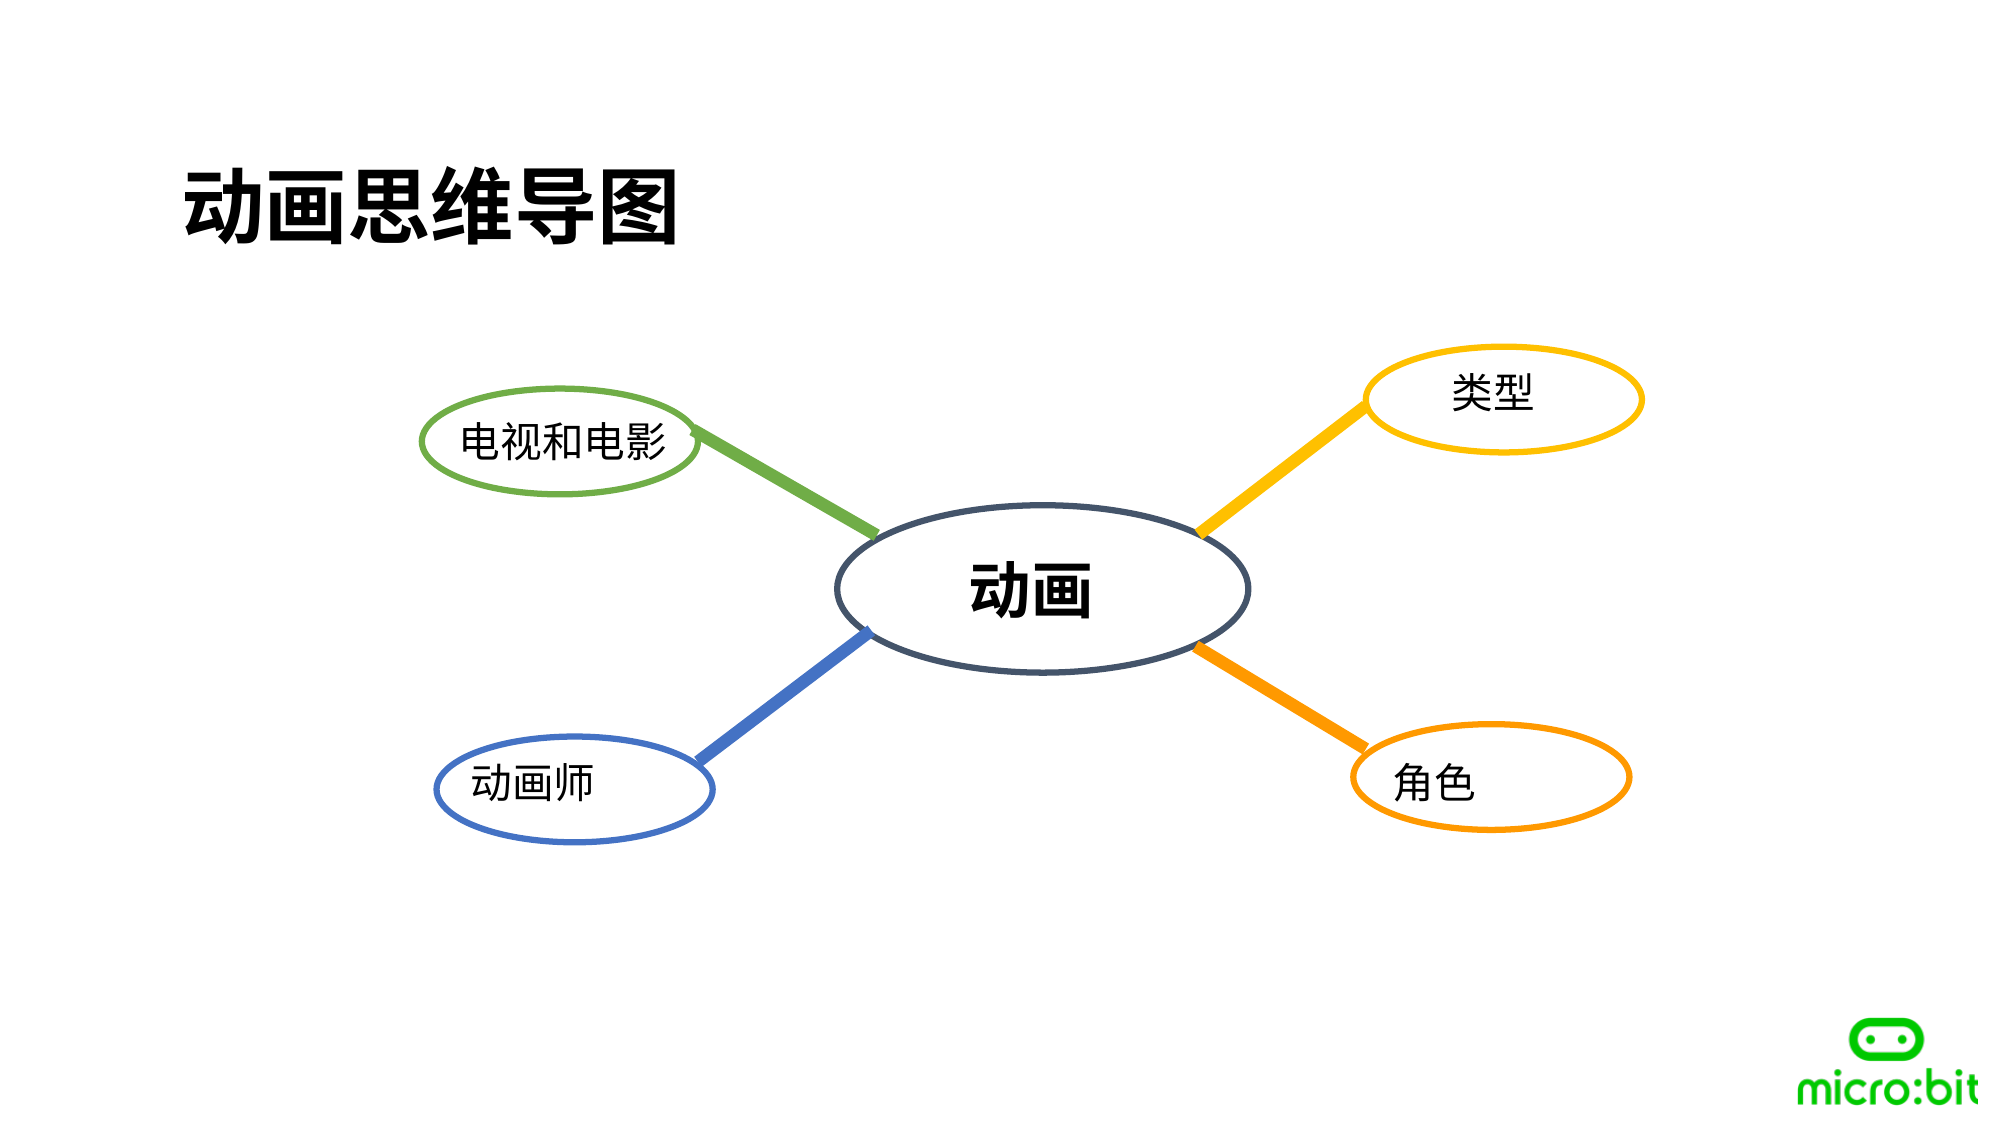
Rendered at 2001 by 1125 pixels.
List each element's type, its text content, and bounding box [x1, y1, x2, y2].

text_box 动画师 [455, 741, 694, 863]
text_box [697, 630, 872, 763]
text_box [1353, 747, 1377, 807]
text_box [837, 505, 1249, 673]
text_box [692, 429, 878, 536]
text_box [1365, 353, 1436, 446]
text_box 类型 [1436, 351, 1675, 473]
text_box [1390, 724, 1593, 741]
text_box [474, 388, 646, 400]
text_box [1448, 346, 1559, 351]
text_box [518, 736, 631, 741]
text_box [421, 413, 443, 470]
text_box 动画 [953, 536, 1139, 657]
text_box 电视和电影 [443, 400, 698, 521]
text_box [694, 766, 713, 816]
text_box 角色 [1377, 741, 1616, 863]
text_box 动画思维导图 [166, 60, 1918, 884]
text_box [1195, 645, 1367, 750]
text_box [1616, 754, 1630, 800]
text_box [436, 762, 455, 816]
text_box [1198, 405, 1367, 535]
picture [1797, 1017, 1978, 1106]
